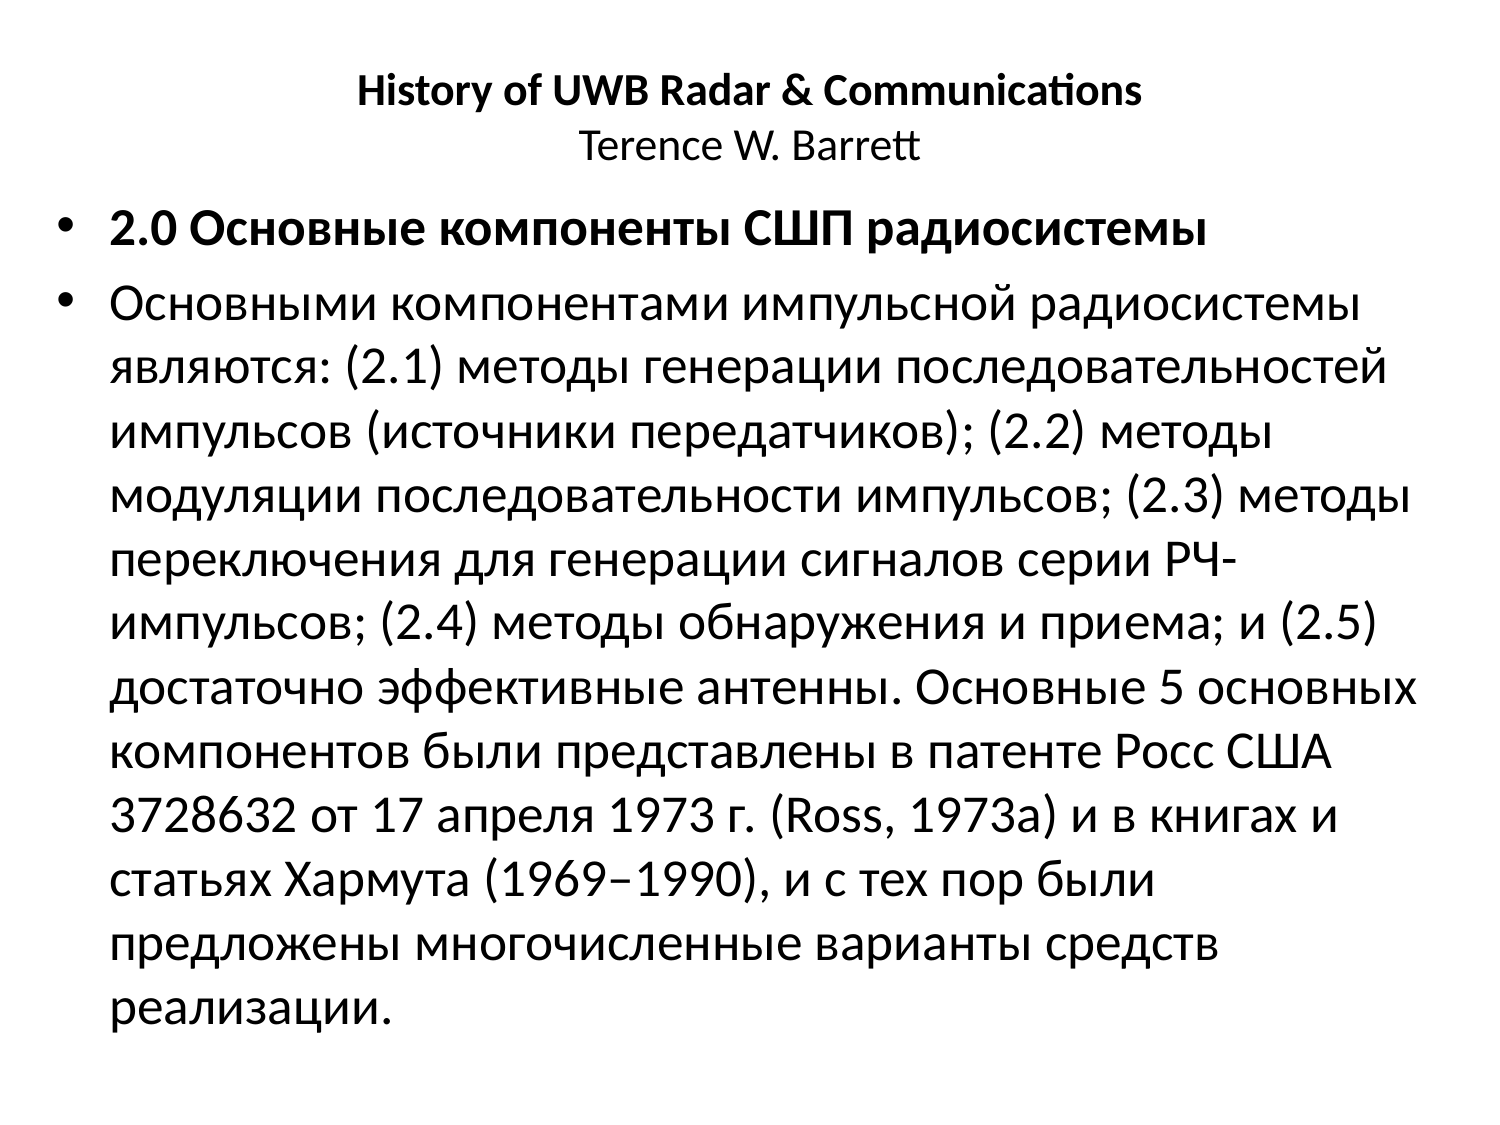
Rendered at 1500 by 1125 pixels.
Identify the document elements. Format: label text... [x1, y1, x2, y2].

title History of UWB Radar & Communications Terence W. Barrett [75, 45, 1425, 184]
list 2.0 Основные компоненты СШП радиосистемы Основными компонентами импульсной радиосистемы являются: (2.1) методы генерации последовательностей импульсов (источники передатчиков); (2.2) методы модуляции последовательности импульсов; (2.3) методы переключения для генерации сигналов серии РЧ-импульсов; (2.4) методы обнаружения и приема; и (2.5) достаточно эффективные антенны. Основные 5 основных компонентов были представлены в патенте Росс США 3728632 от 17 апреля 1973 г. (Ross, 1973a) и в книгах и статьях Хармута (1969–1990), и с тех пор были предложены многочисленные варианты средств реализации. [41, 184, 1447, 1047]
